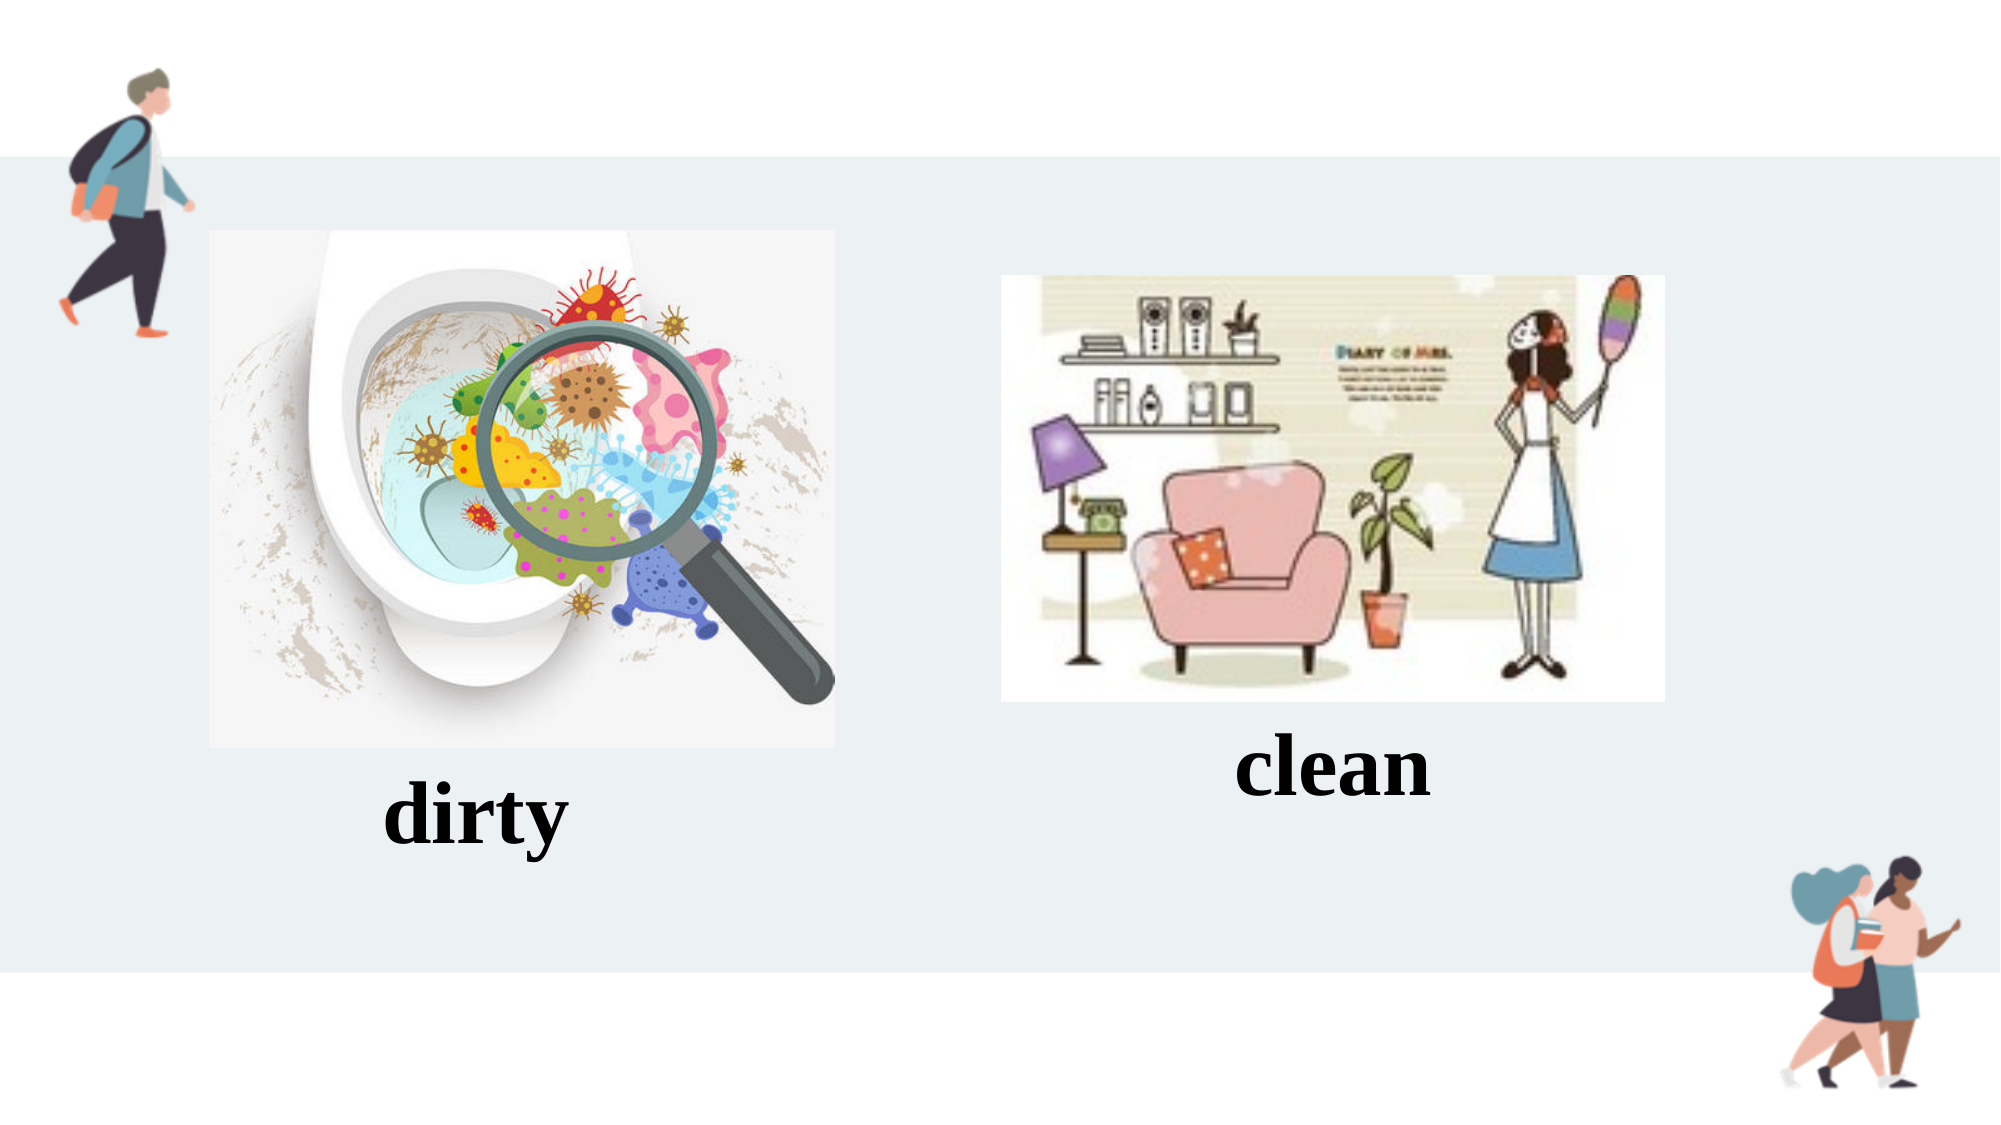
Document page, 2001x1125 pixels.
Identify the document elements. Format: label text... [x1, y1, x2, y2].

picture [0, 0, 2001, 1125]
text_box clean [1219, 702, 1592, 821]
text_box dirty [367, 748, 740, 869]
